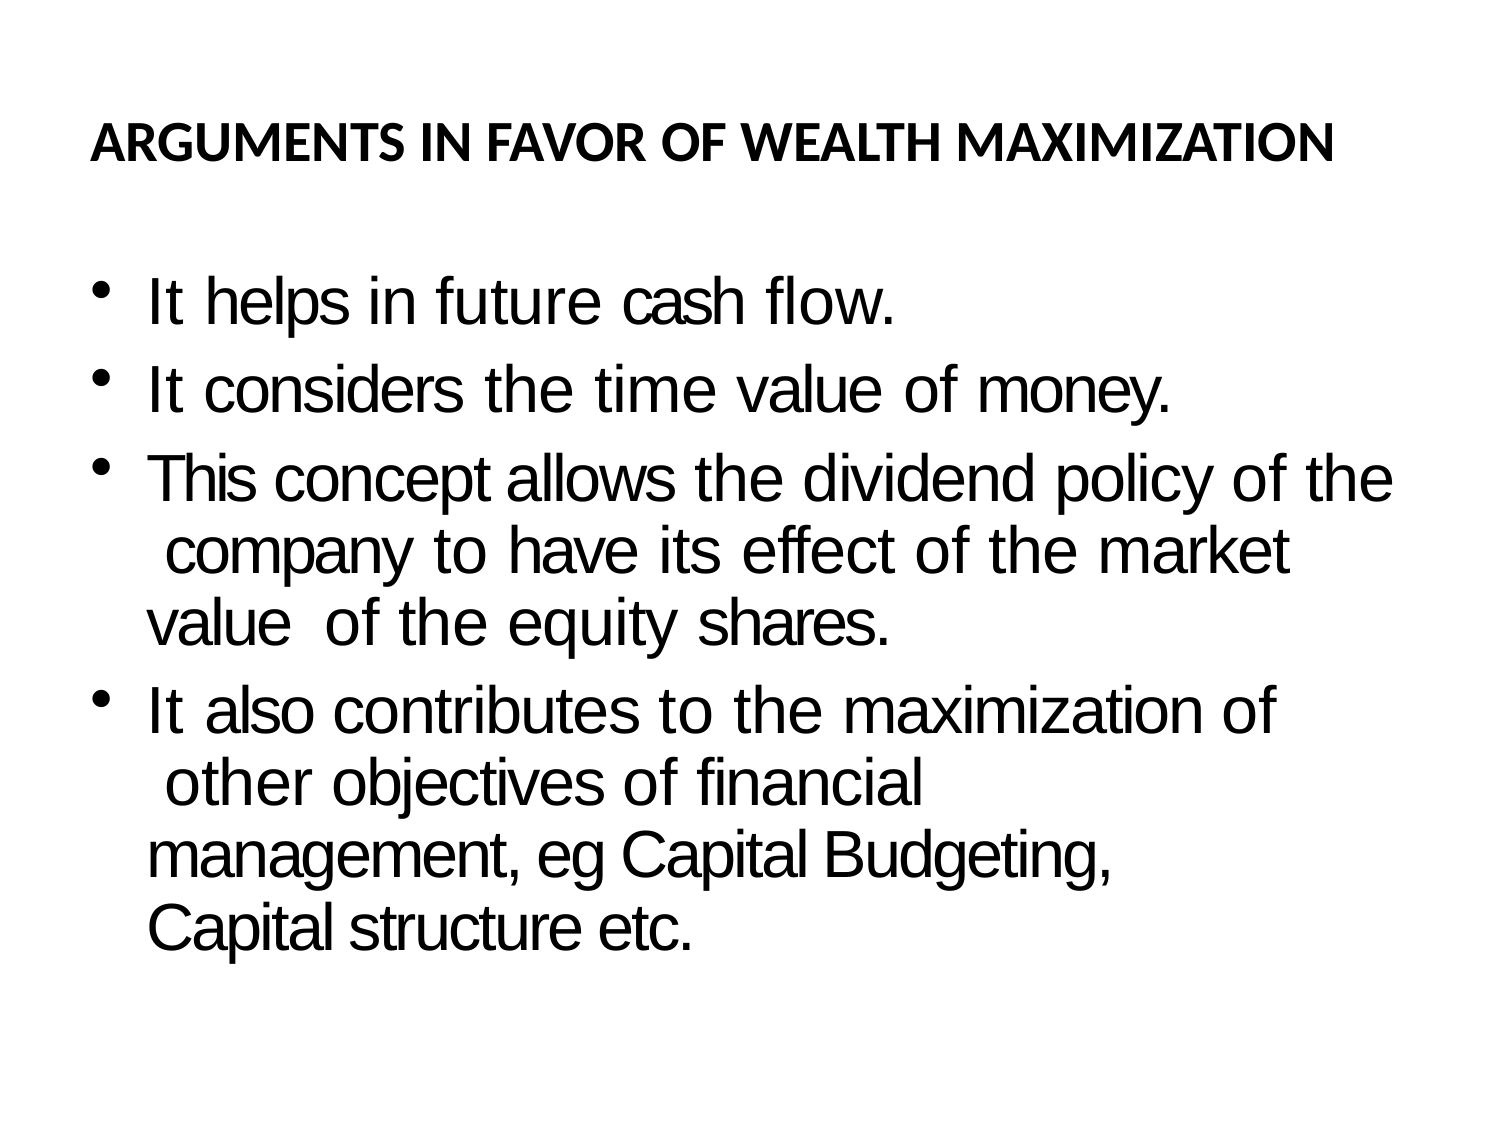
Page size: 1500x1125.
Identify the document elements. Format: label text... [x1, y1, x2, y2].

title ARGUMENTS IN FAVOR OF WEALTH MAXIMIZATION [87, 42, 1403, 233]
text_box It helps in future cash flow. It considers the time value of money. This concept allows the dividend policy of the company to have its effect of the market value of the equity shares. It also contributes to the maximization of other objectives of financial management, eg Capital Budgeting, Capital structure etc. [87, 247, 1403, 964]
